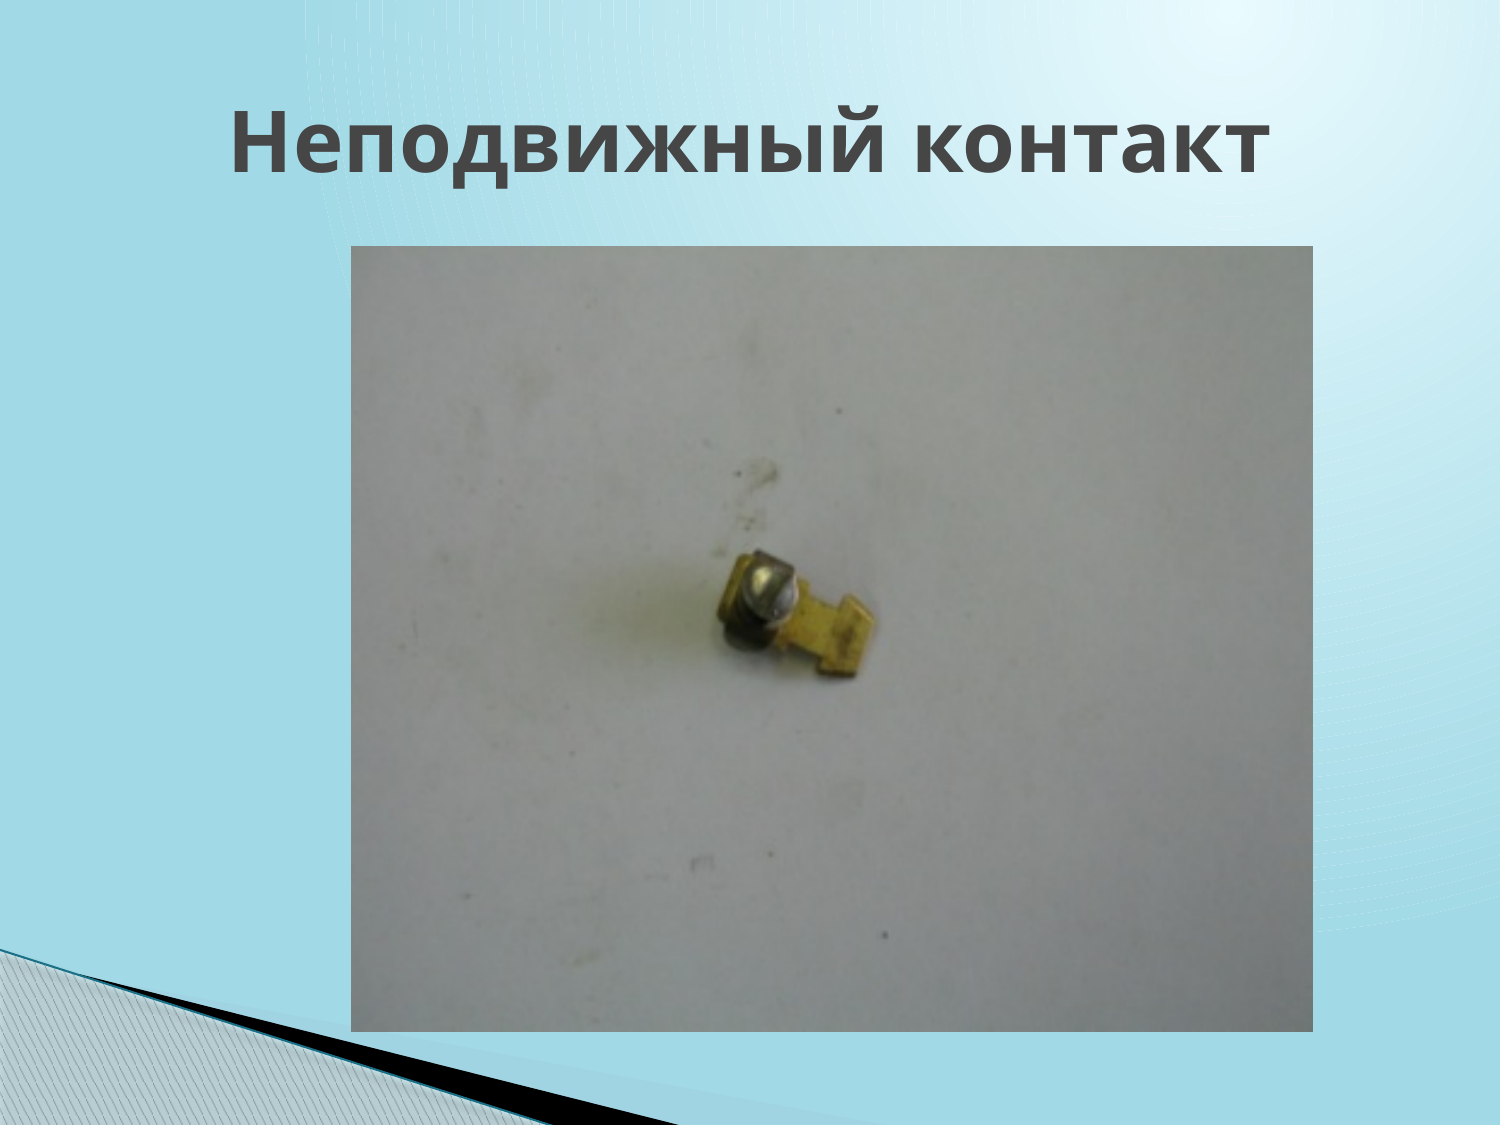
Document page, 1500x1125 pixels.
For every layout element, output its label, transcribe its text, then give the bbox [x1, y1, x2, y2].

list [351, 245, 1313, 1032]
title Неподвижный контакт [75, 45, 1425, 233]
